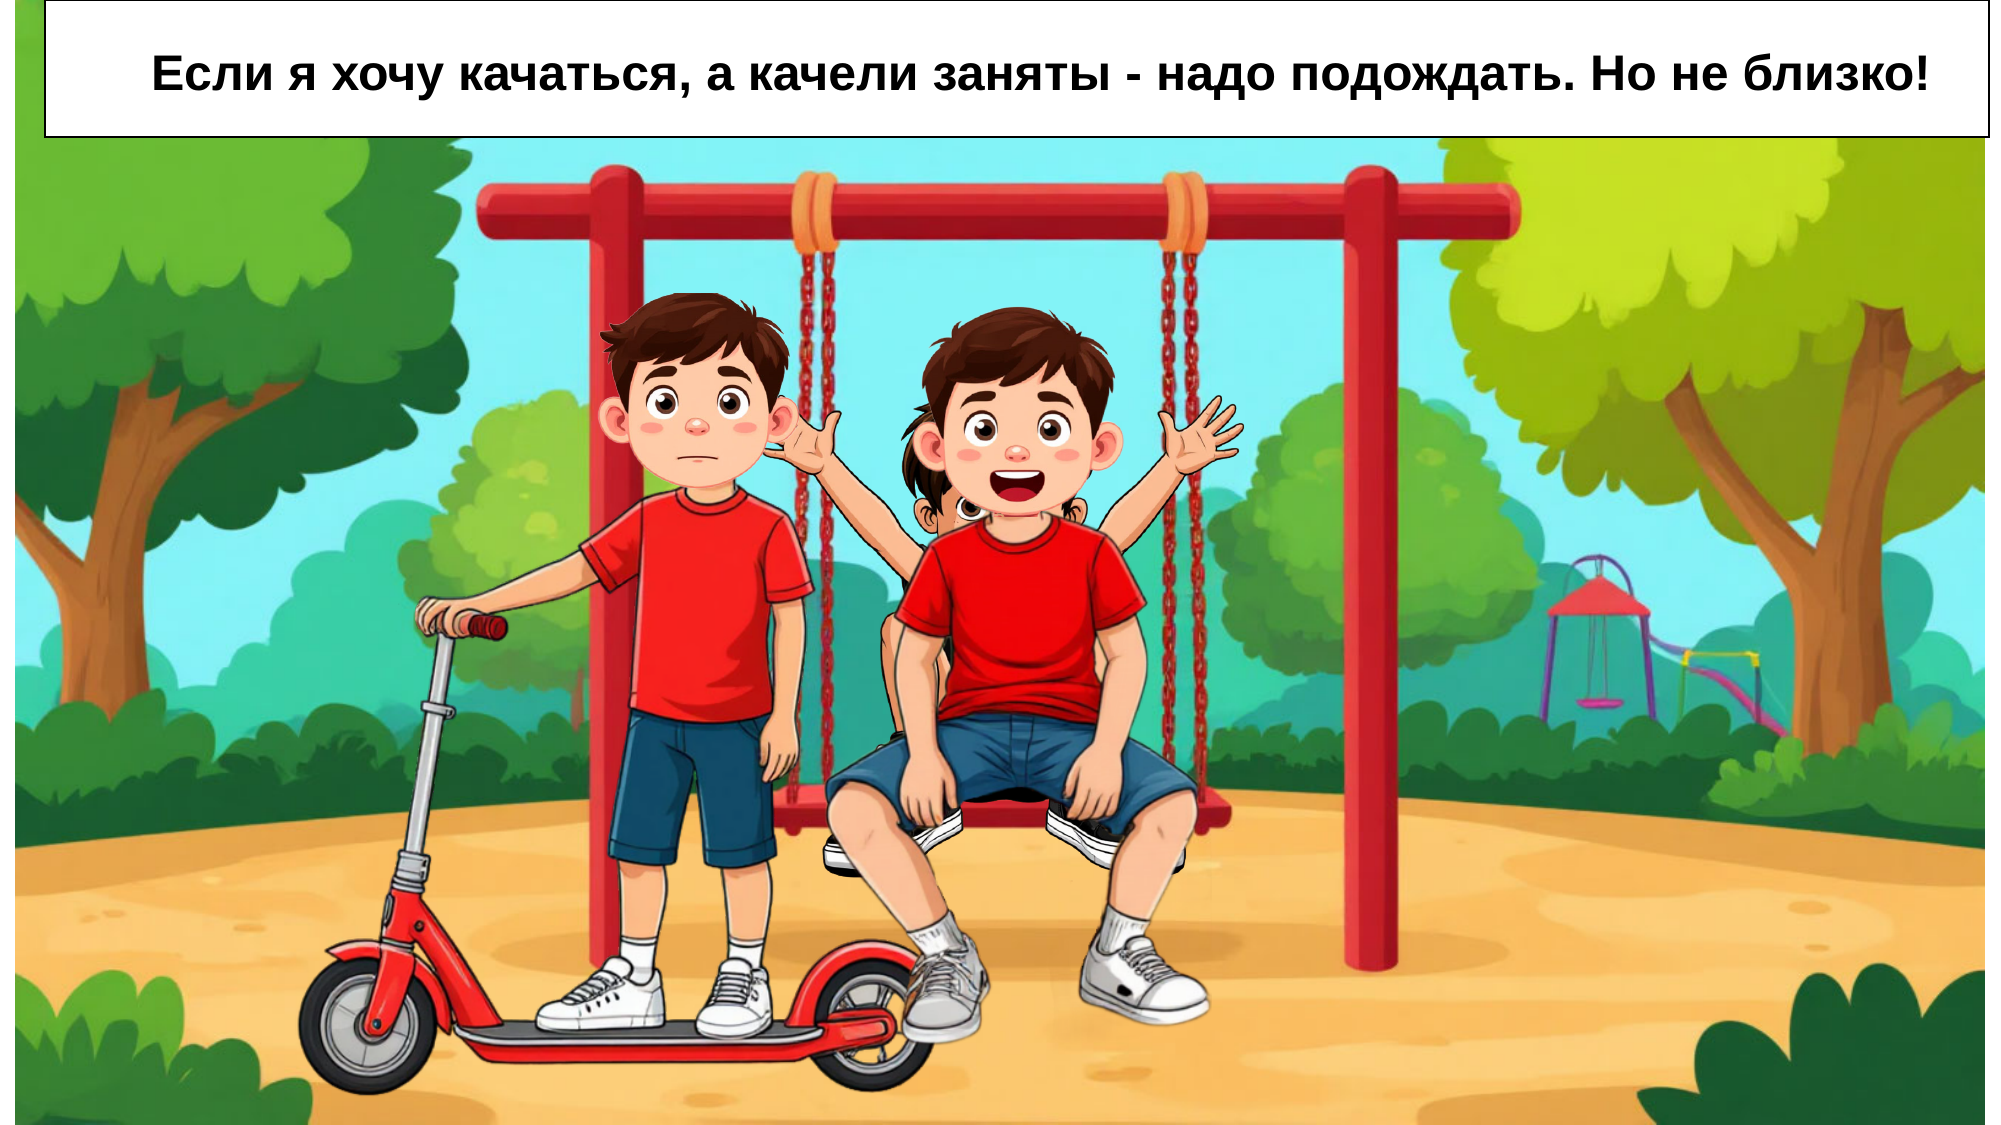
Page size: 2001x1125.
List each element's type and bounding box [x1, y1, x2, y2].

picture [15, 0, 1985, 1125]
text_box [1986, 0, 1990, 138]
